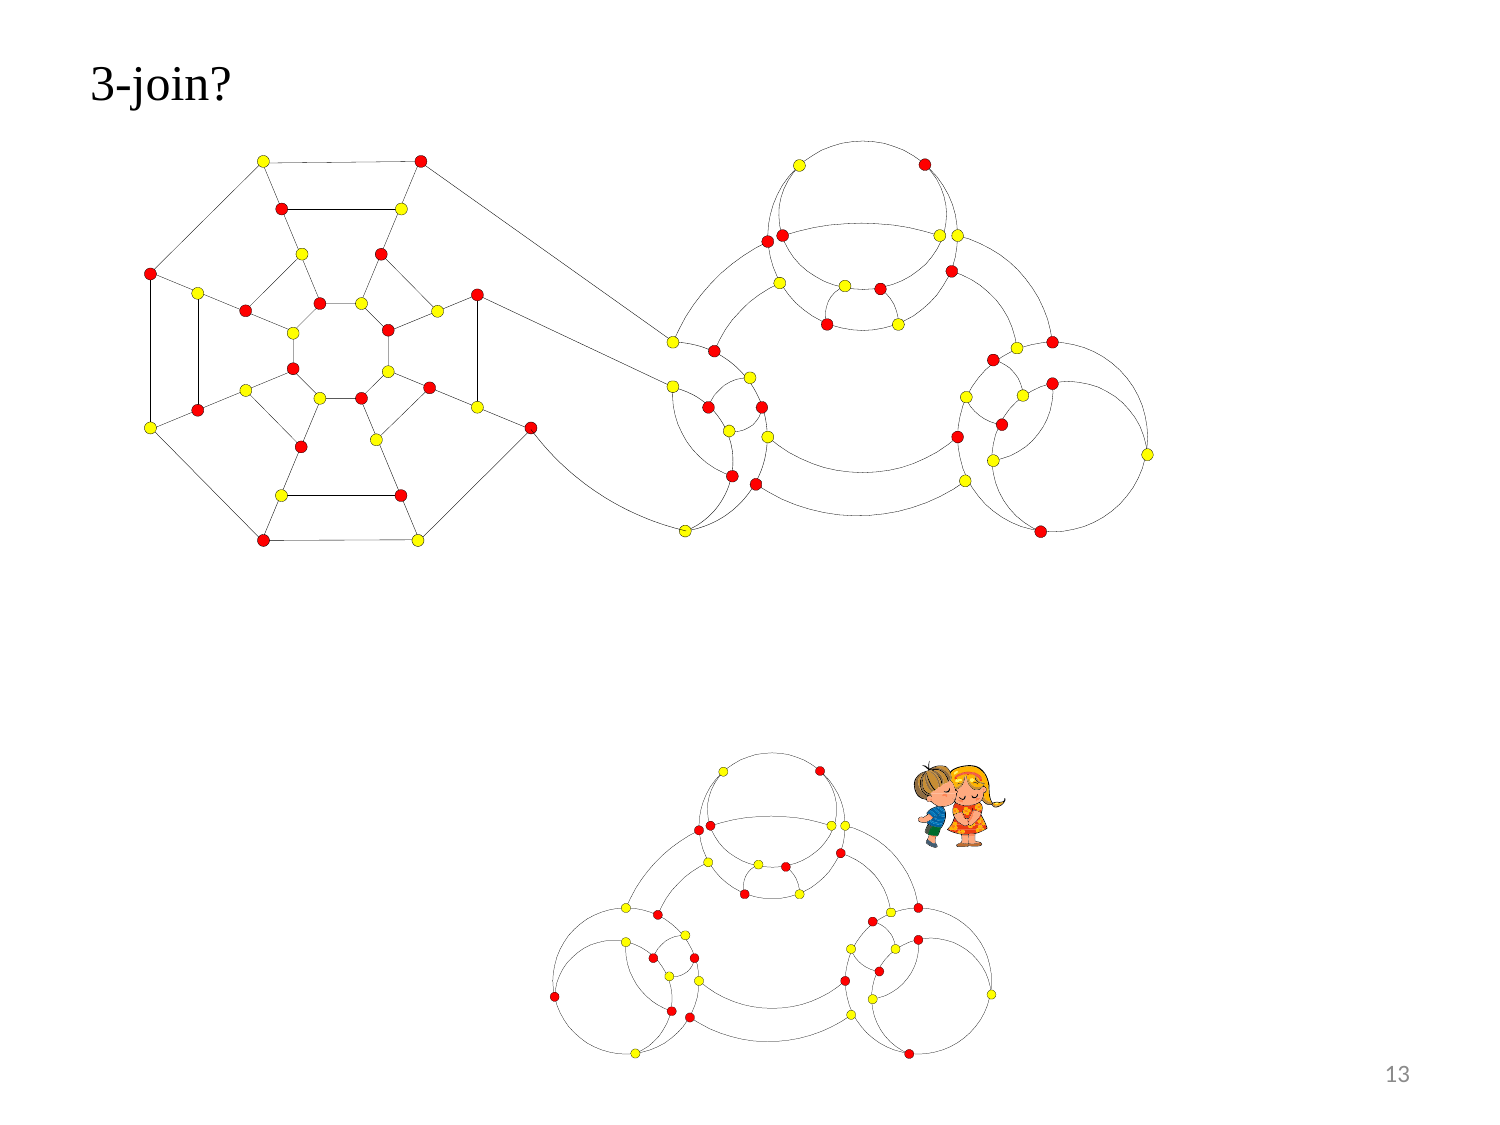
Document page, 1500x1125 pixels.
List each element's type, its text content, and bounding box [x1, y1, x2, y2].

list 3-join? [75, 42, 1425, 1035]
slide_number 13 [1074, 1042, 1425, 1103]
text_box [473, 751, 1027, 1125]
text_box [140, 138, 1156, 687]
